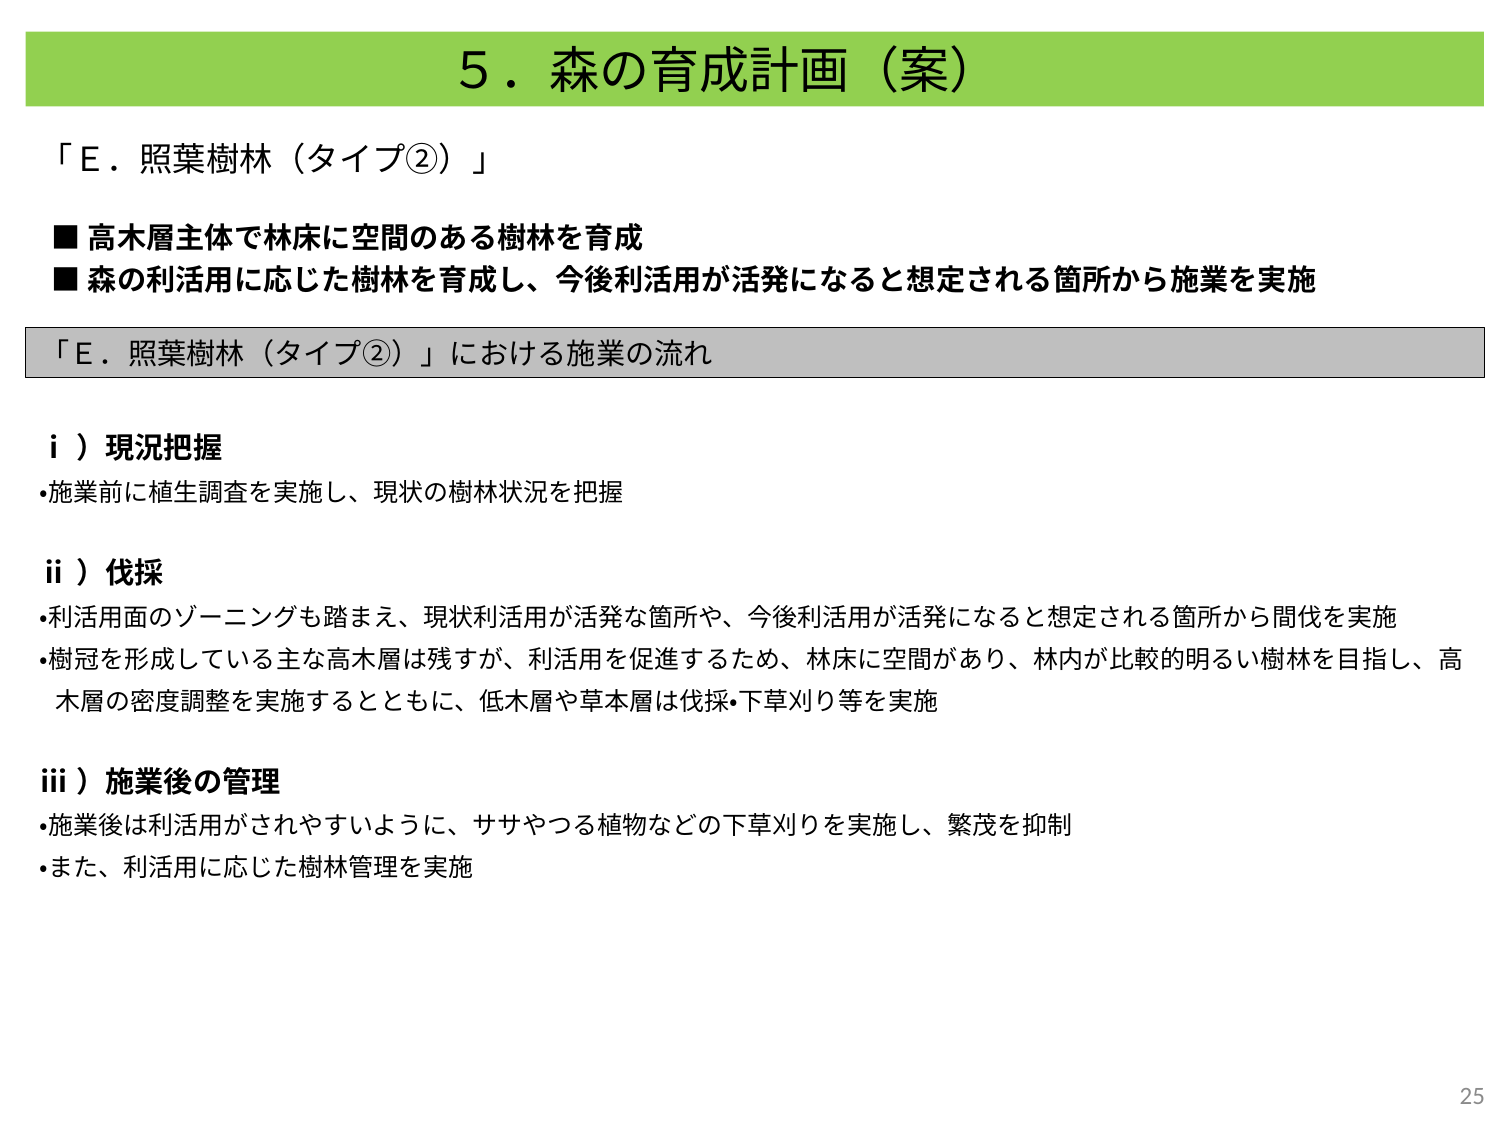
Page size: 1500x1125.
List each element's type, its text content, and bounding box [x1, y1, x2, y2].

text_box 「Ｅ．照葉樹林（タイプ②）」における施業の流れ [25, 327, 1485, 378]
slide_number 24 [1162, 1065, 1500, 1125]
text_box ■高木層主体で林床に空間のある樹林を育成 ■森の利活用に応じた樹林を育成し、今後利活用が活発になると想定される箇所から施業を実施 [37, 204, 1478, 304]
text_box 「Ｅ．照葉樹林（タイプ②）」 [25, 130, 1484, 186]
text_box ５．森の育成計画（案） [25, 31, 1484, 107]
text_box ⅰ）現況把握 ・施業前に植生調査を実施し、現状の樹林状況を把握 ⅱ）伐採 ・利活用面のゾーニングも踏まえ、現状利活用が活発な箇所や、今後利活用が活発になると想定される箇所から間伐を実施 ・樹冠を形成している主な高木層は残すが、利活用を促進するため、林床に空間があり、林内が比較的明るい樹林を目指し、高木層の密度調整を実施するとともに、低木層や草本層は伐採・下草刈り等を実施 ⅲ）施業後の管理 ・施業後は利活用がされやすいように、ササやつる植物などの下草刈りを実施し、繁茂を抑制 ・また、利活用に応じた樹林管理を実施 [25, 415, 1478, 931]
